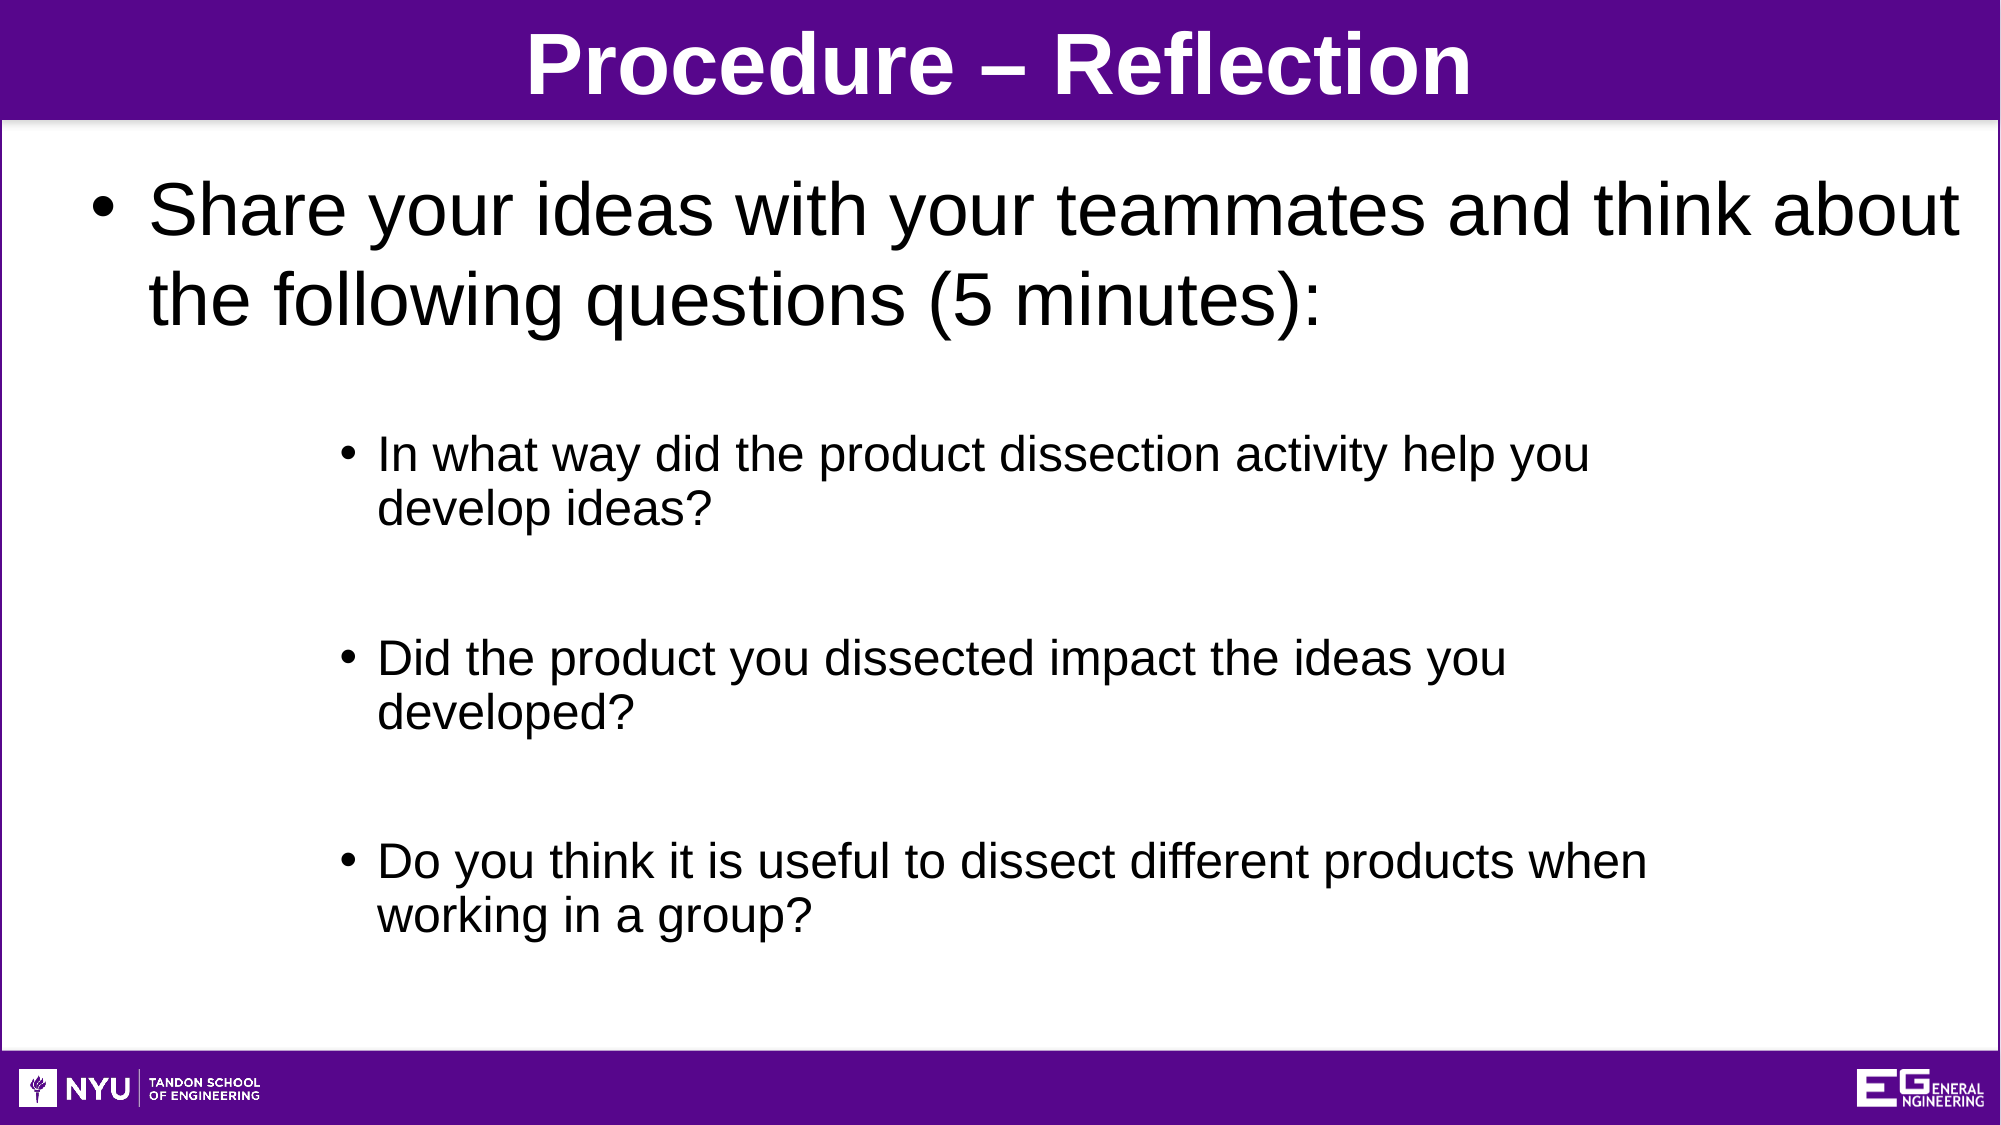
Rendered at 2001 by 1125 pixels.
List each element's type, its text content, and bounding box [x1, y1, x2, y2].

picture [1856, 1069, 1984, 1107]
list Procedure – Reflection [0, 0, 2000, 120]
list Share your ideas with your teammates and think about the following questions (5 minutes): [0, 152, 2000, 1026]
picture [19, 1069, 260, 1107]
text_box In what way did the product dissection activity help you develop ideas? Did the product you dissected impact the ideas you developed? Do you think it is useful to dissect different products when working in a group? [324, 421, 1675, 979]
